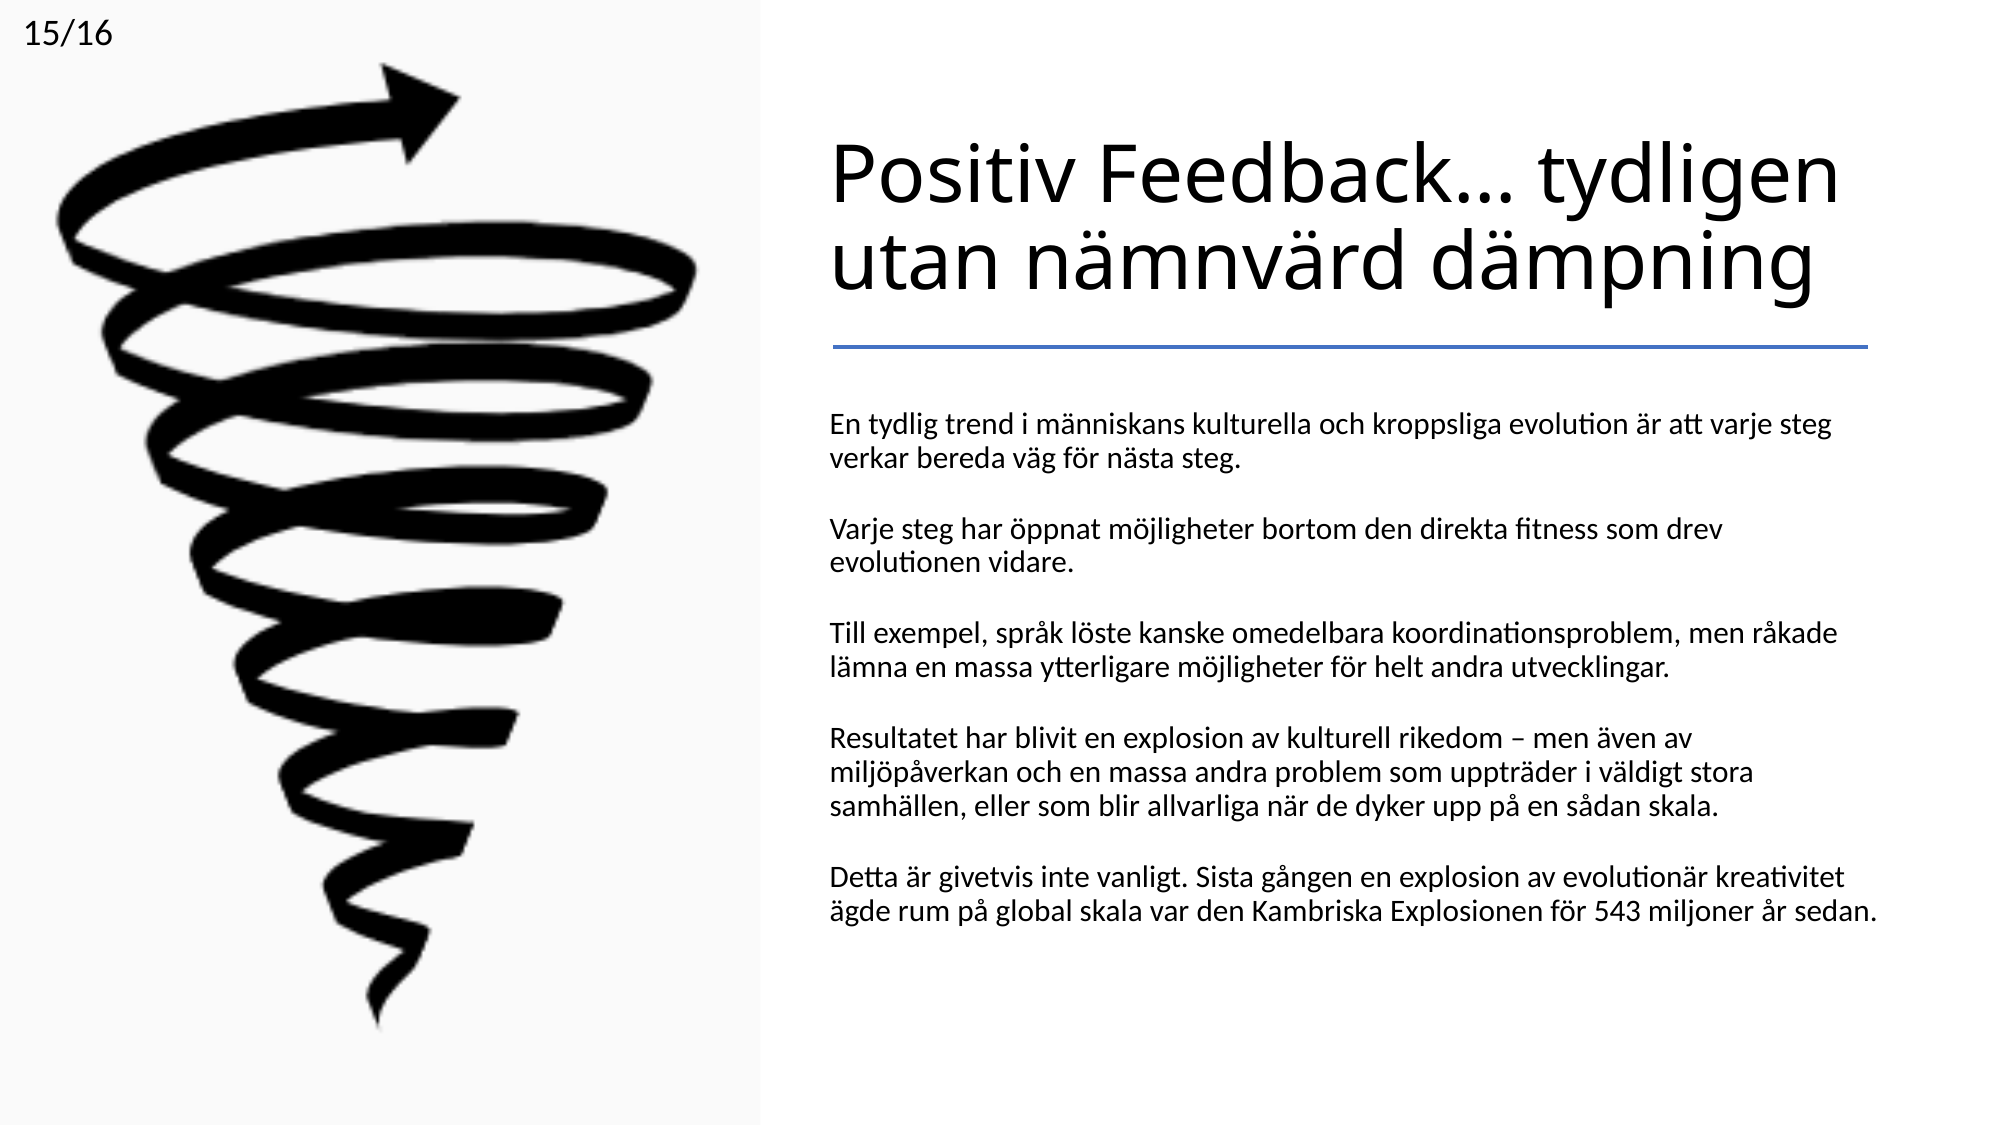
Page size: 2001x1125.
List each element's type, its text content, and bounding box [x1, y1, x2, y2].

picture [0, 0, 761, 1125]
list En tydlig trend i människans kulturella och kroppsliga evolution är att varje steg verkar bereda väg för nästa steg. Varje steg har öppnat möjligheter bortom den direkta fitness som drev evolutionen vidare. Till exempel, språk löste kanske omedelbara koordinationsproblem, men råkade lämna en massa ytterligare möjligheter för helt andra utvecklingar. Resultatet har blivit en explosion av kulturell rikedom – men även av miljöpåverkan och en massa andra problem som uppträder i väldigt stora samhällen, eller som blir allvarliga när de dyker upp på en sådan skala. Detta är givetvis inte vanligt. Sista gången en explosion av evolutionär kreativitet ägde rum på global skala var den Kambriska Explosionen för 543 miljoner år sedan. [814, 399, 1895, 1026]
title Positiv Feedback… tydligen utan nämnvärd dämpning [814, 103, 1895, 315]
